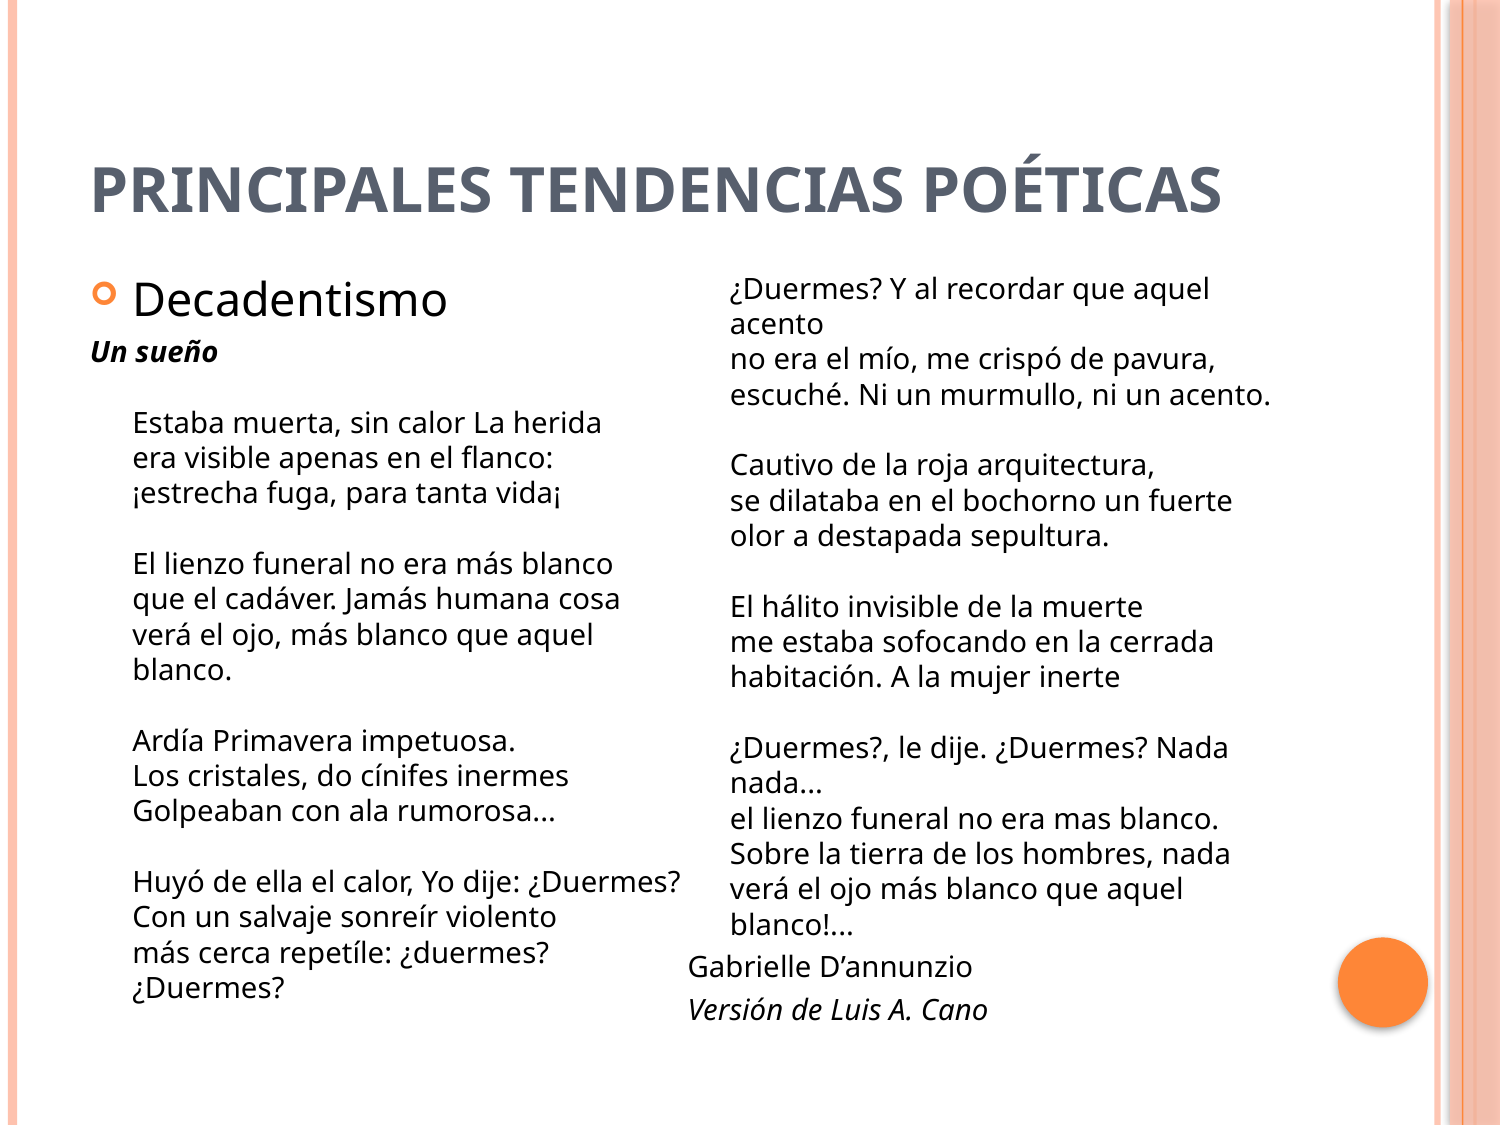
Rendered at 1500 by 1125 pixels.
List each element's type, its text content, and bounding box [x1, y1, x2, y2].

title Principales tendencias poéticas [75, 45, 1300, 233]
list Decadentismo Un sueño Estaba muerta, sin calor La herida era visible apenas en el flanco: ¡estrecha fuga, para tanta vida¡ El lienzo funeral no era más blanco que el cadáver. Jamás humana cosa verá el ojo, más blanco que aquel blanco. Ardía Primavera impetuosa. Los cristales, do cínifes inermes Golpeaban con ala rumorosa... Huyó de ella el calor, Yo dije: ¿Duermes? Con un salvaje sonreír violento más cerca repetíle: ¿duermes? ¿Duermes? ¿Duermes? Y al recordar que aquel acento no era el mío, me crispó de pavura, escuché. Ni un murmullo, ni un acento. Cautivo de la roja arquitectura, se dilataba en el bochorno un fuerte olor a destapada sepultura. El hálito invisible de la muerte me estaba sofocando en la cerrada habitación. A la mujer inerte ¿Duermes?, le dije. ¿Duermes? Nada nada... el lienzo funeral no era mas blanco. Sobre la tierra de los hombres, nada verá el ojo más blanco que aquel blanco!... Gabrielle D’annunzio Versión de Luis A. Cano [75, 262, 1300, 1062]
